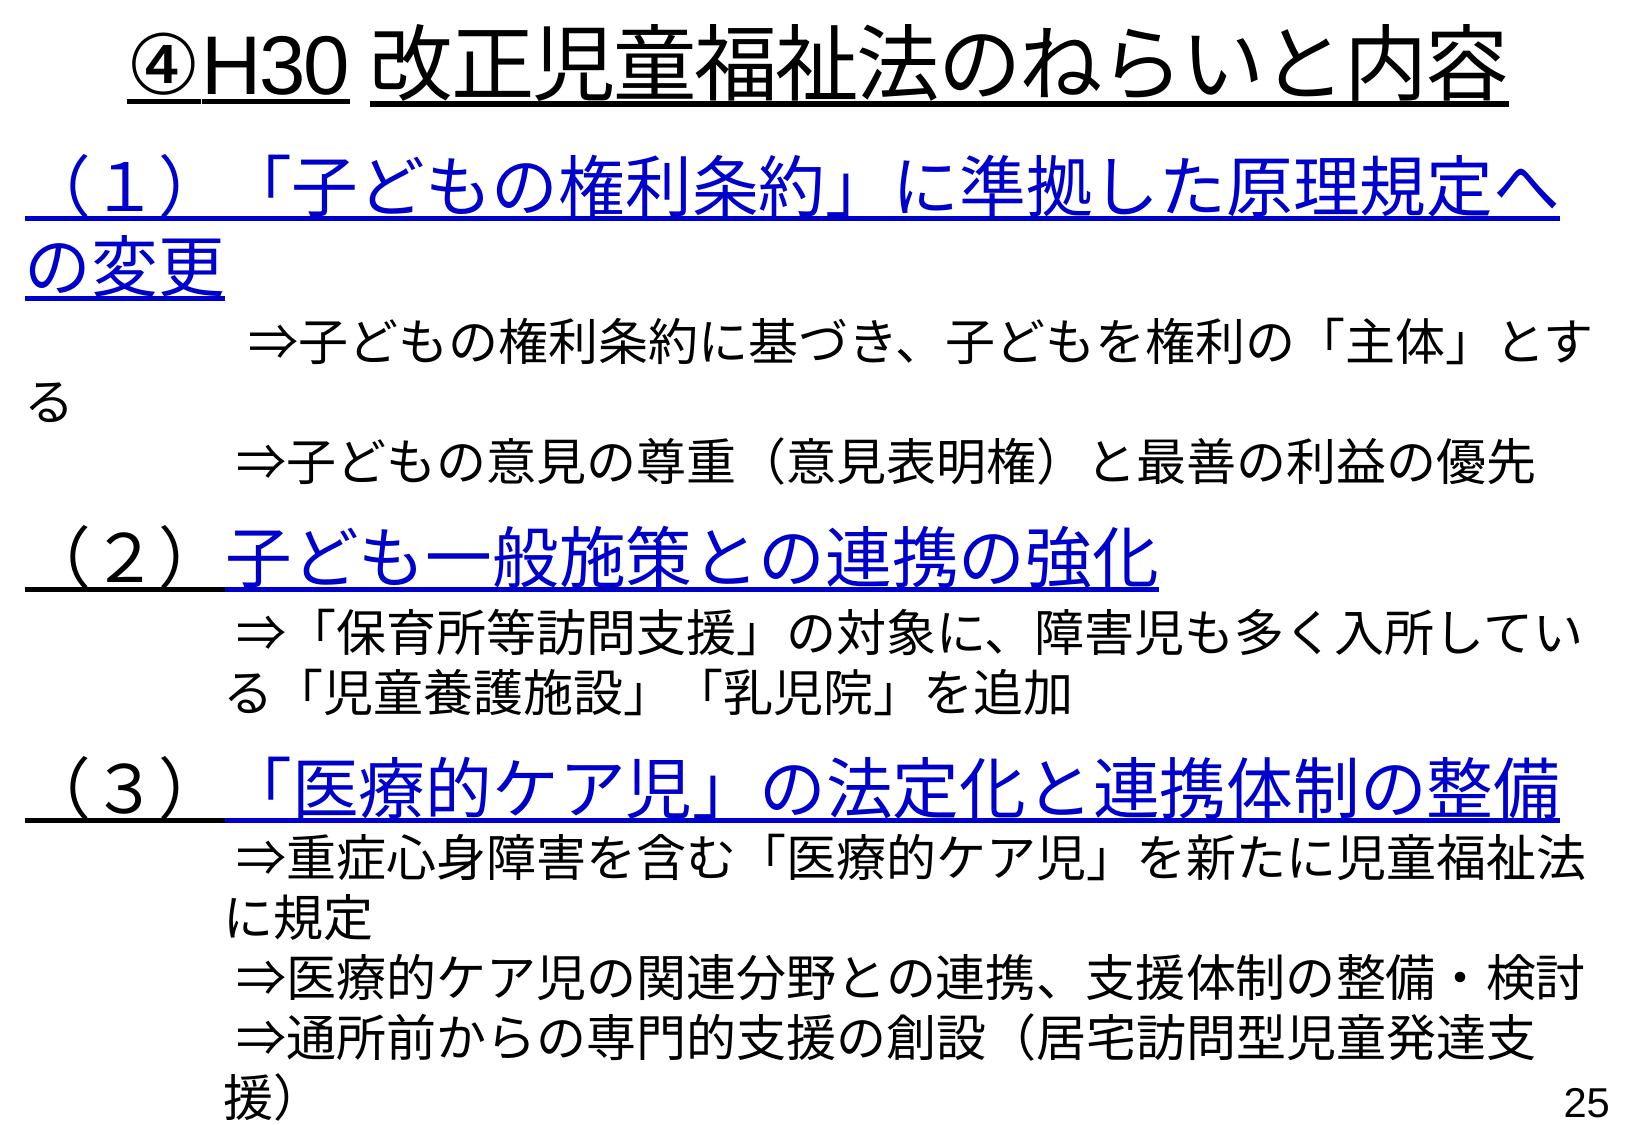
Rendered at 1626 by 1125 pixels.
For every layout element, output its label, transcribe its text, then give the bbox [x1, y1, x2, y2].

slide_number 24 [1245, 1067, 1625, 1125]
text_box ④H30改正児童福祉法のねらいと内容 [0, 23, 1625, 119]
text_box （１）「子どもの権利条約」に準拠した原理規定への変更 ⇒子どもの権利条約に基づき、子どもを権利の「主体」とする ⇒子どもの意見の尊重（意見表明権）と最善の利益の優先 （２）子ども一般施策との連携の強化 ⇒「保育所等訪問支援」の対象に、障害児も多く入所している「児童養護施設」「乳児院」を追加 （３）「医療的ケア児」の法定化と連携体制の整備 ⇒重症心身障害を含む「医療的ケア児」を新たに児童福祉法に規定 ⇒医療的ケア児の関連分野との連携、支援体制の整備・検討 ⇒通所前からの専門的支援の創設（居宅訪問型児童発達支援） （４）自治体による障害児支援の計画的整備と責任 ⇒これまで整備が進んでいなかった障害児支援サービスについて、自治体の責任において整備する（「障害児福祉計画」策定） [10, 136, 1625, 1102]
